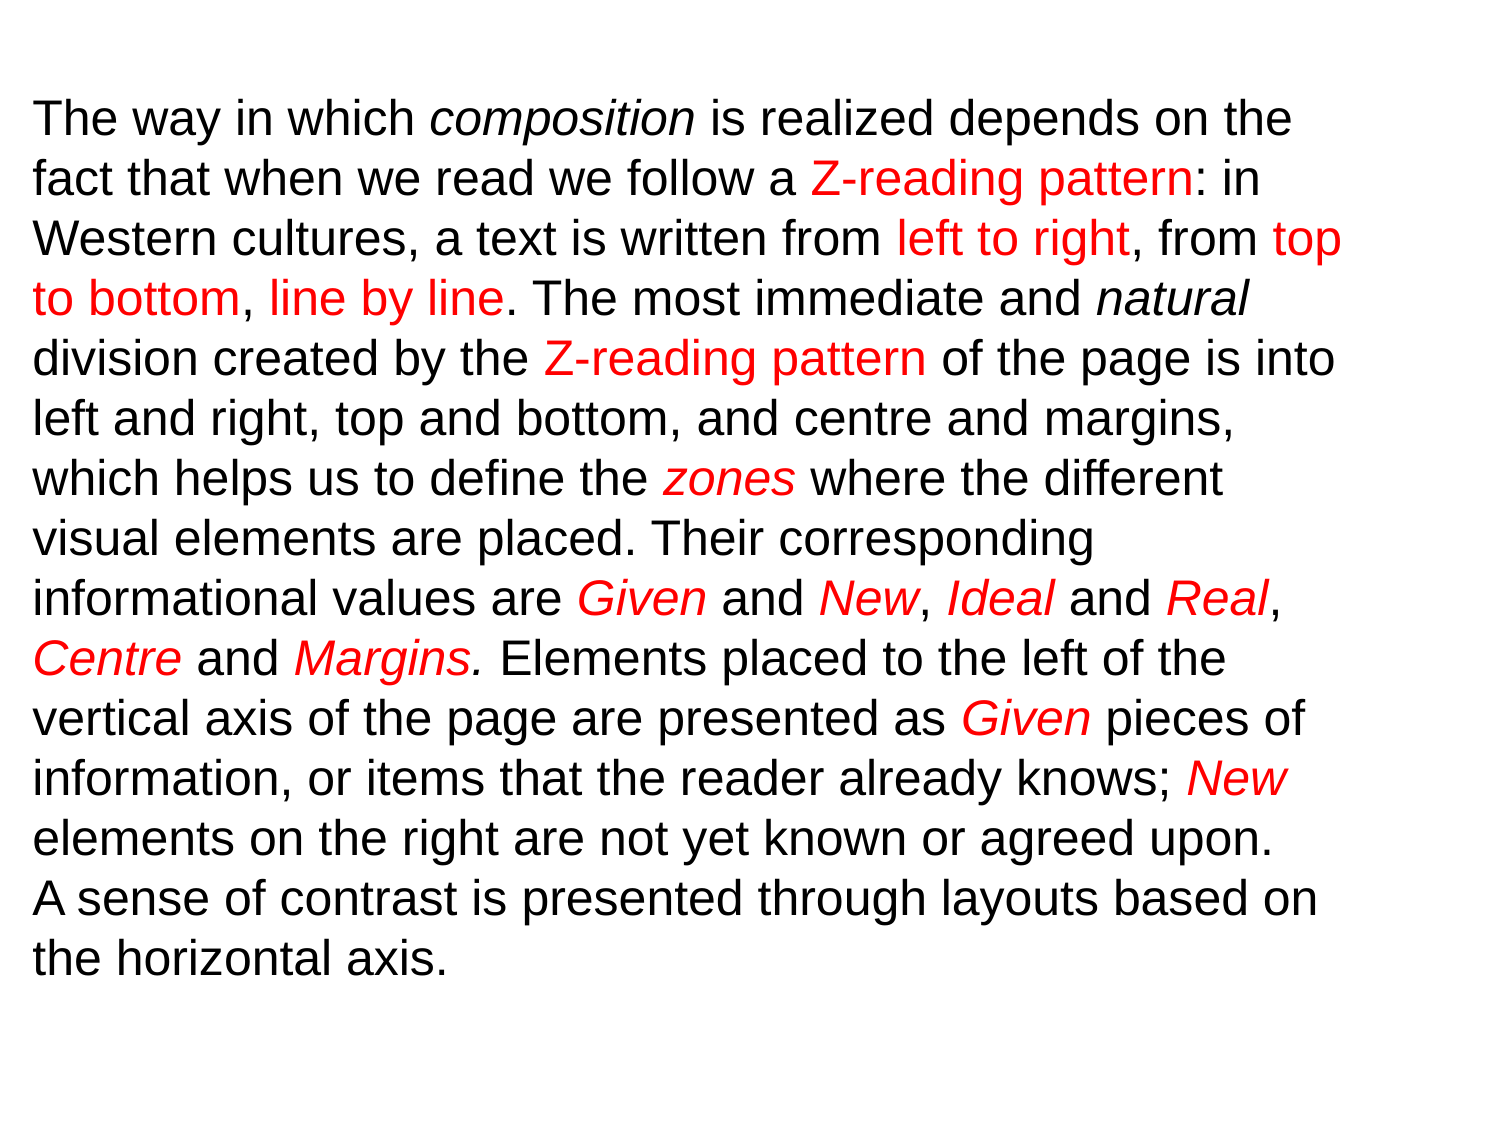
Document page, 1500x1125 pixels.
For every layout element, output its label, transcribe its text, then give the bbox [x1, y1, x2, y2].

text_box The way in which composition is realized depends on the fact that when we read we follow a Z-reading pattern: in Western cultures, a text is written from left to right, from top to bottom, line by line. The most immediate and natural division created by the Z-reading pattern of the page is into left and right, top and bottom, and centre and margins, which helps us to define the zones where the different visual elements are placed. Their corresponding informational values are Given and New, Ideal and Real, Centre and Margins. Elements placed to the left of the vertical axis of the page are presented as Given pieces of information, or items that the reader already knows; New elements on the right are not yet known or agreed upon. A sense of contrast is presented through layouts based on the horizontal axis. [17, 78, 1377, 993]
